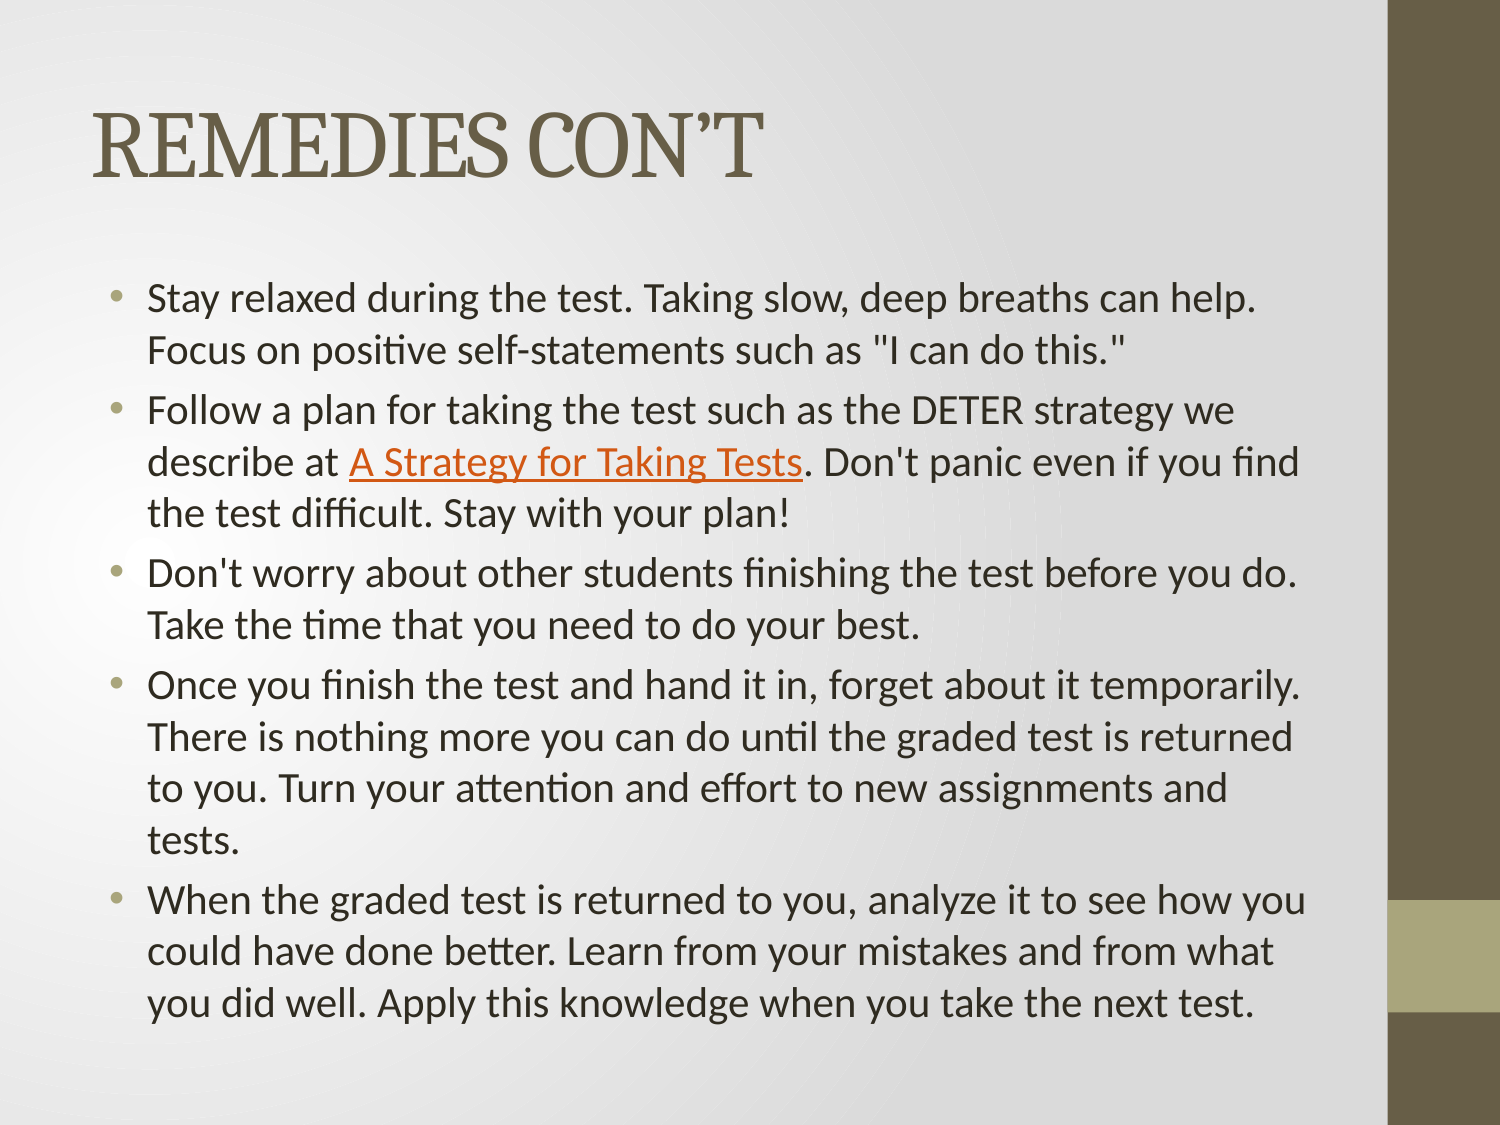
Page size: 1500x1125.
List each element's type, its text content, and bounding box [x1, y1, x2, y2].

title REMEDIES CON’T [75, 45, 1325, 233]
list Stay relaxed during the test. Taking slow, deep breaths can help. Focus on positive self-statements such as "I can do this." Follow a plan for taking the test such as the DETER strategy we describe at A Strategy for Taking Tests. Don't panic even if you find the test difficult. Stay with your plan! Don't worry about other students finishing the test before you do. Take the time that you need to do your best. Once you finish the test and hand it in, forget about it temporarily. There is nothing more you can do until the graded test is returned to you. Turn your attention and effort to new assignments and tests. When the graded test is returned to you, analyze it to see how you could have done better. Learn from your mistakes and from what you did well. Apply this knowledge when you take the next test. [75, 262, 1325, 1050]
